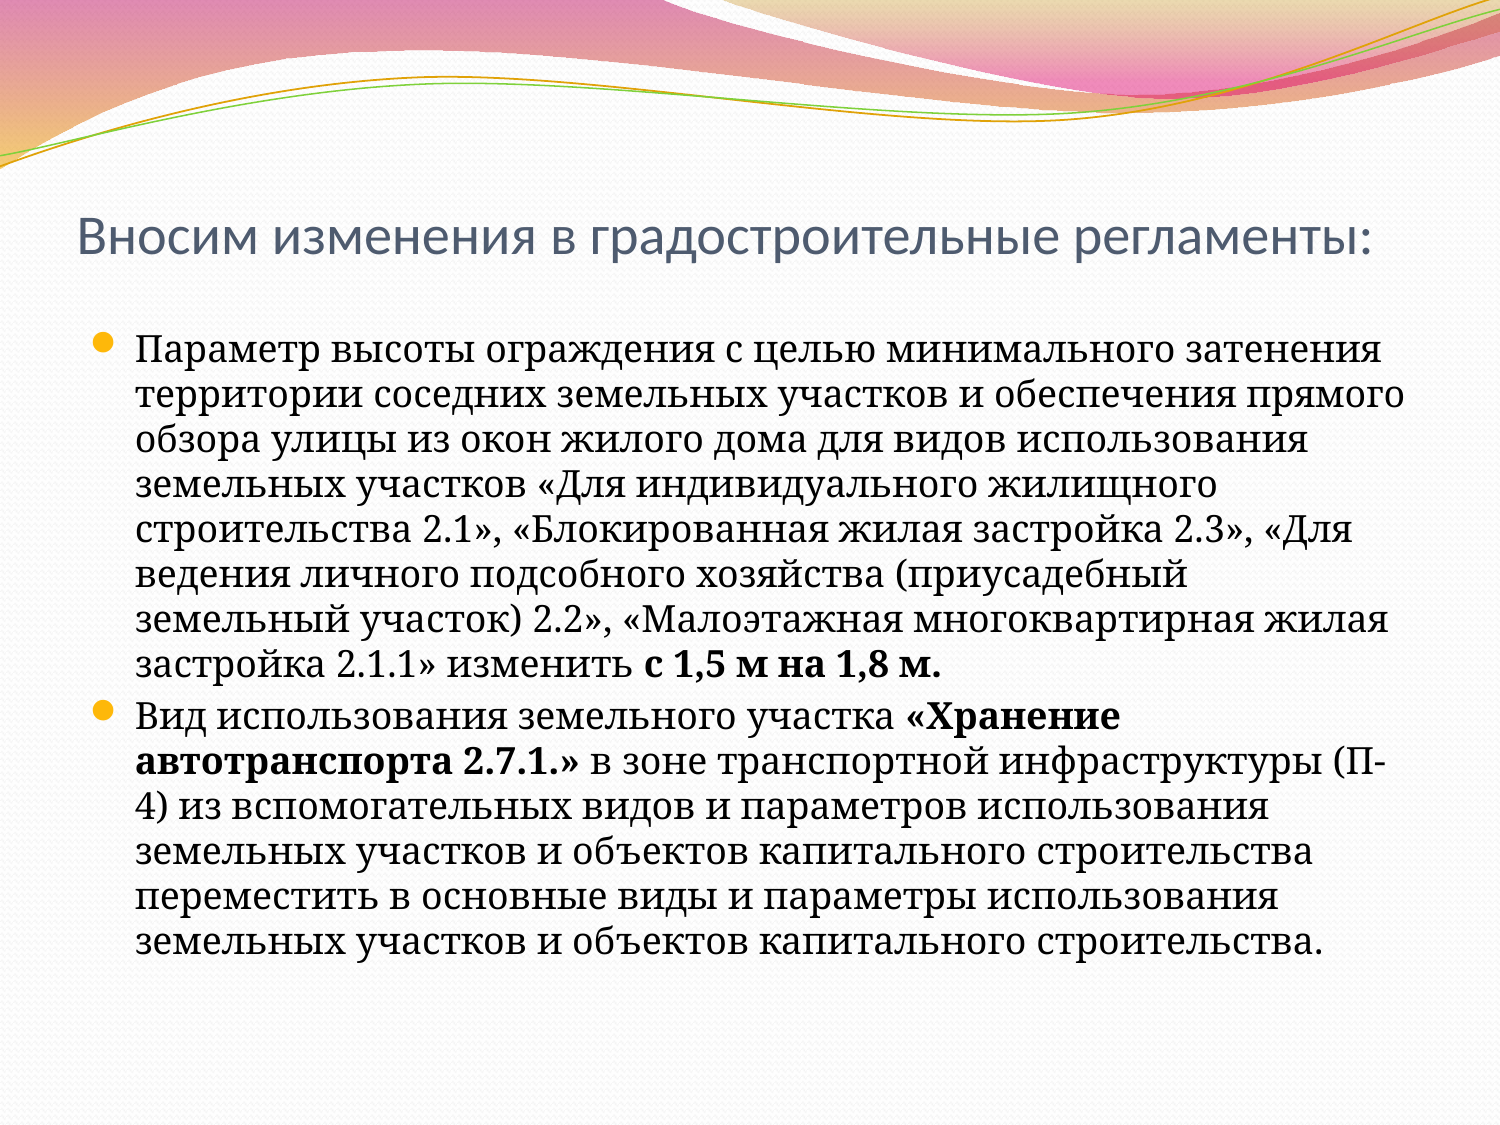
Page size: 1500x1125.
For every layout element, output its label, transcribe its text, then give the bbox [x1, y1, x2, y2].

title Вносим изменения в градостроительные регламенты: [76, 78, 1427, 266]
list Параметр высоты ограждения с целью минимального затенения территории соседних земельных участков и обеспечения прямого обзора улицы из окон жилого дома для видов использования земельных участков «Для индивидуального жилищного строительства 2.1», «Блокированная жилая застройка 2.3», «Для ведения личного подсобного хозяйства (приусадебный земельный участок) 2.2», «Малоэтажная многоквартирная жилая застройка 2.1.1» изменить с 1,5 м на 1,8 м. Вид использования земельного участка «Хранение автотранспорта 2.7.1.» в зоне транспортной инфраструктуры (П-4) из вспомогательных видов и параметров использования земельных участков и объектов капитального строительства переместить в основные виды и параметры использования земельных участков и объектов капитального строительства. [75, 317, 1425, 1038]
